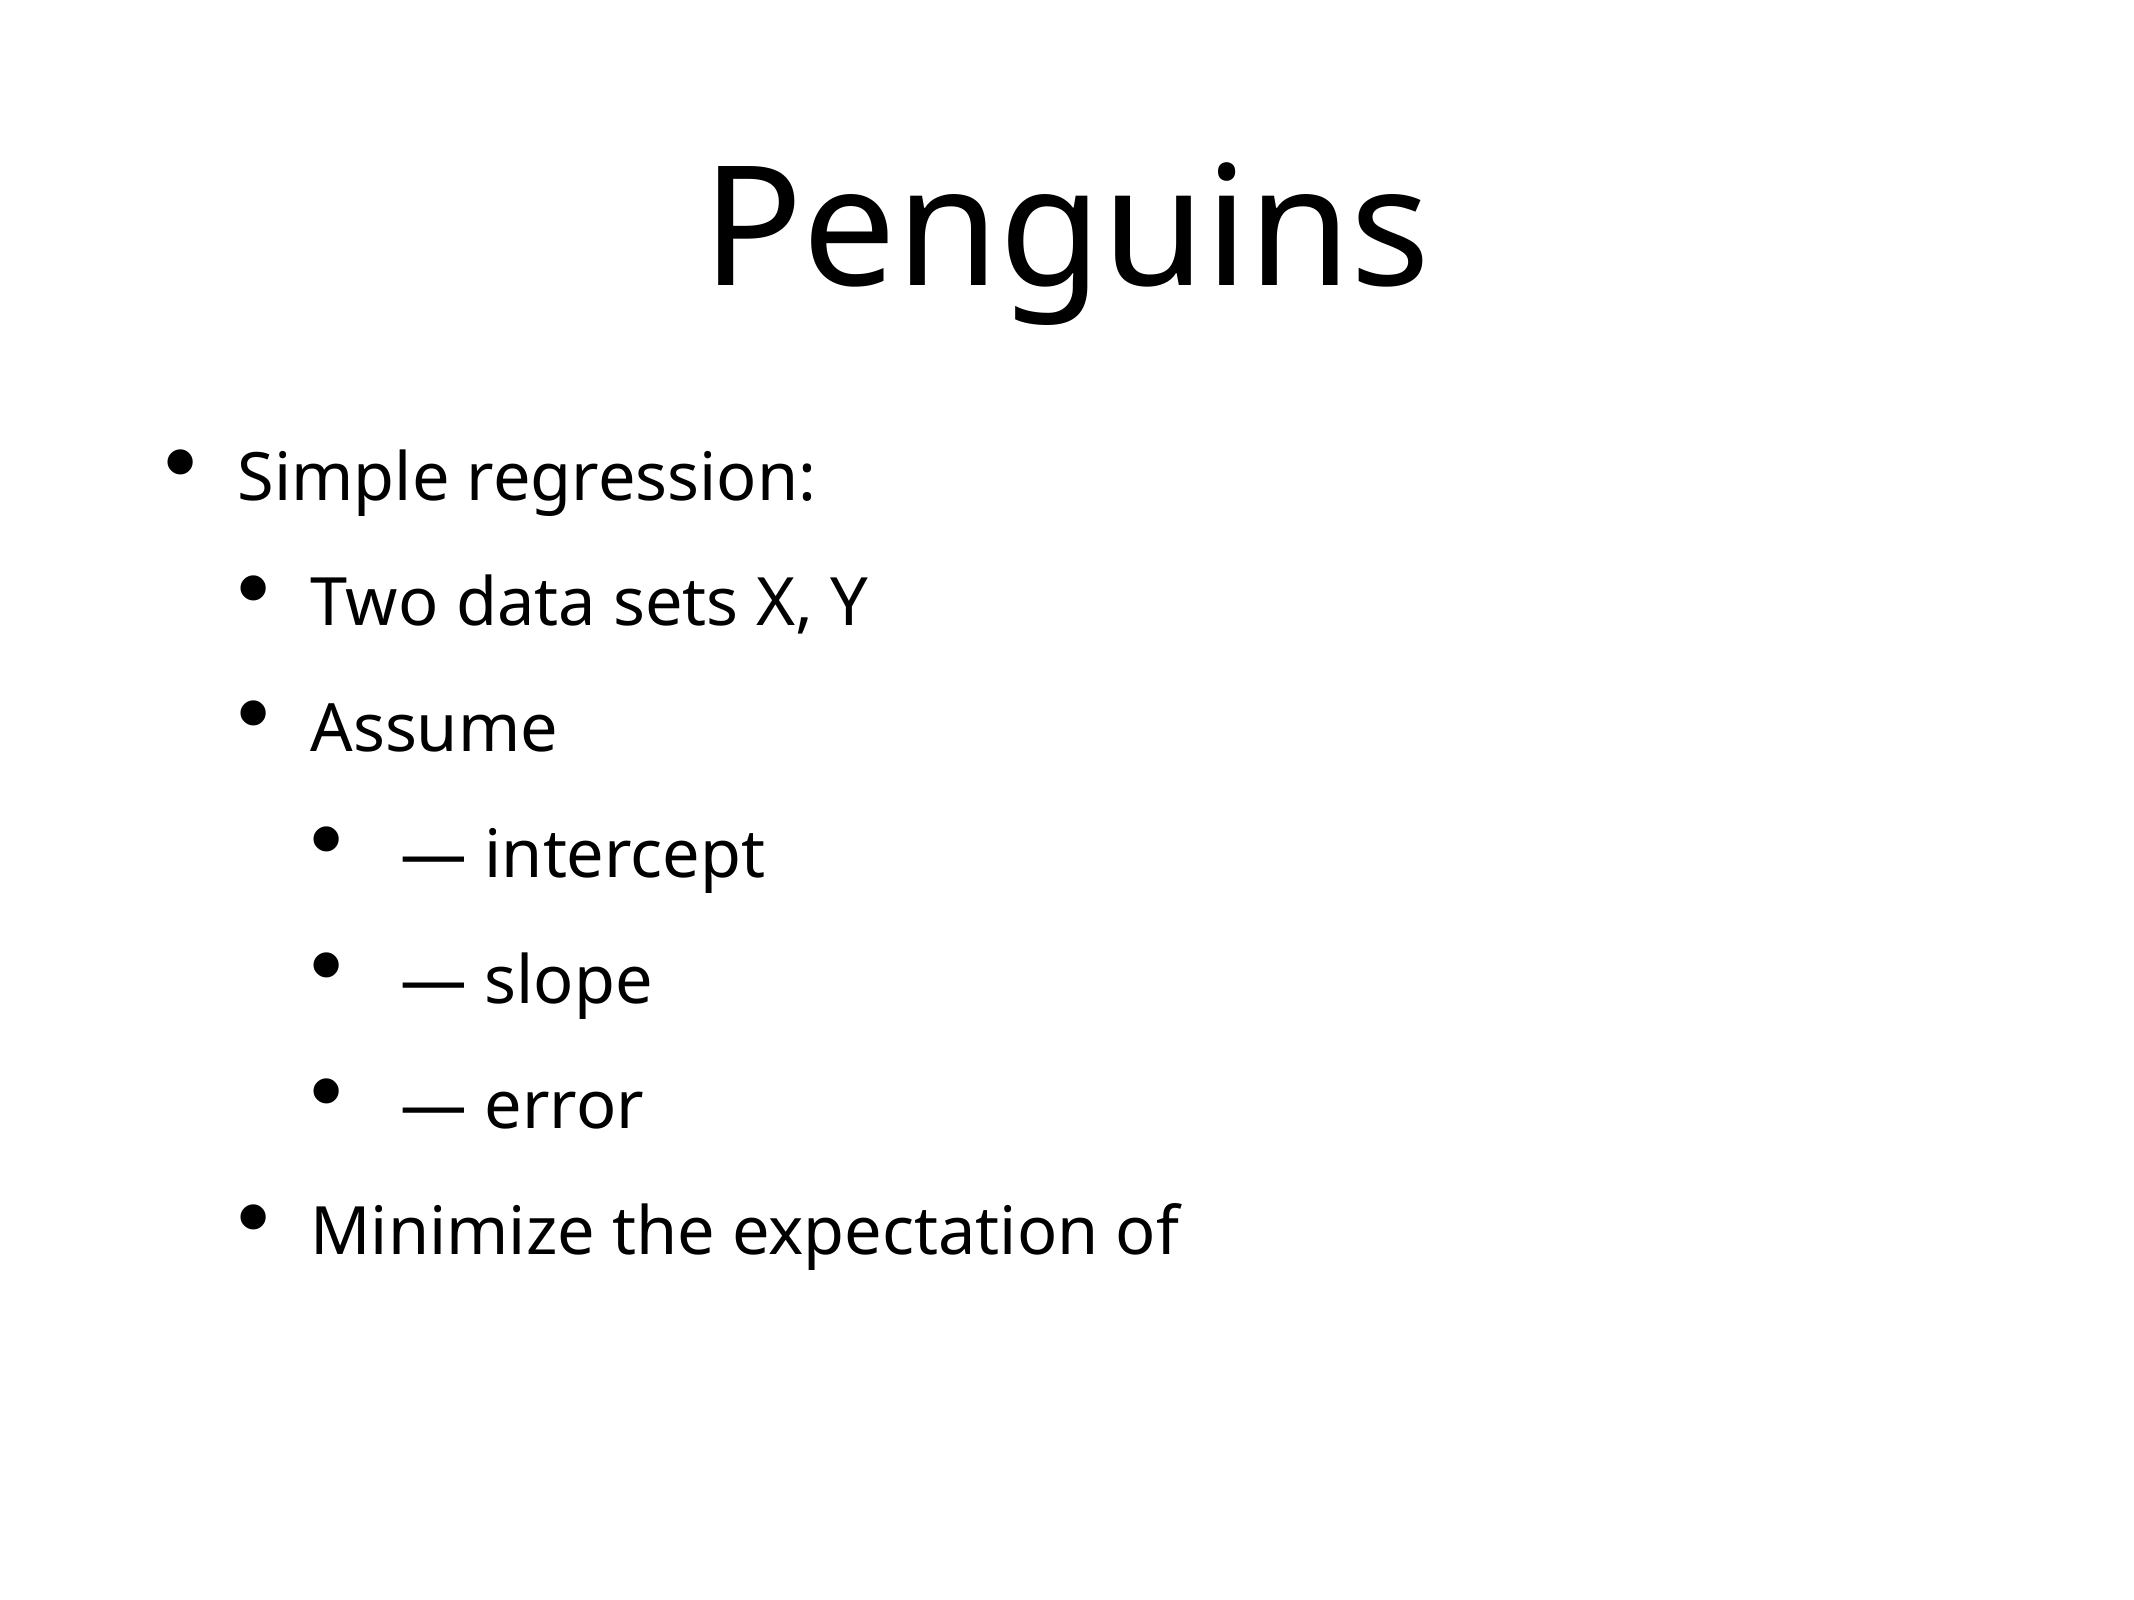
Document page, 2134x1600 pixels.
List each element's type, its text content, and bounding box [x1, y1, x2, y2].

list Simple regression: Two data sets X, Y Assume — intercept — slope — error Minimize the expectation of [155, 424, 1978, 1457]
title Penguins [155, 41, 1978, 397]
